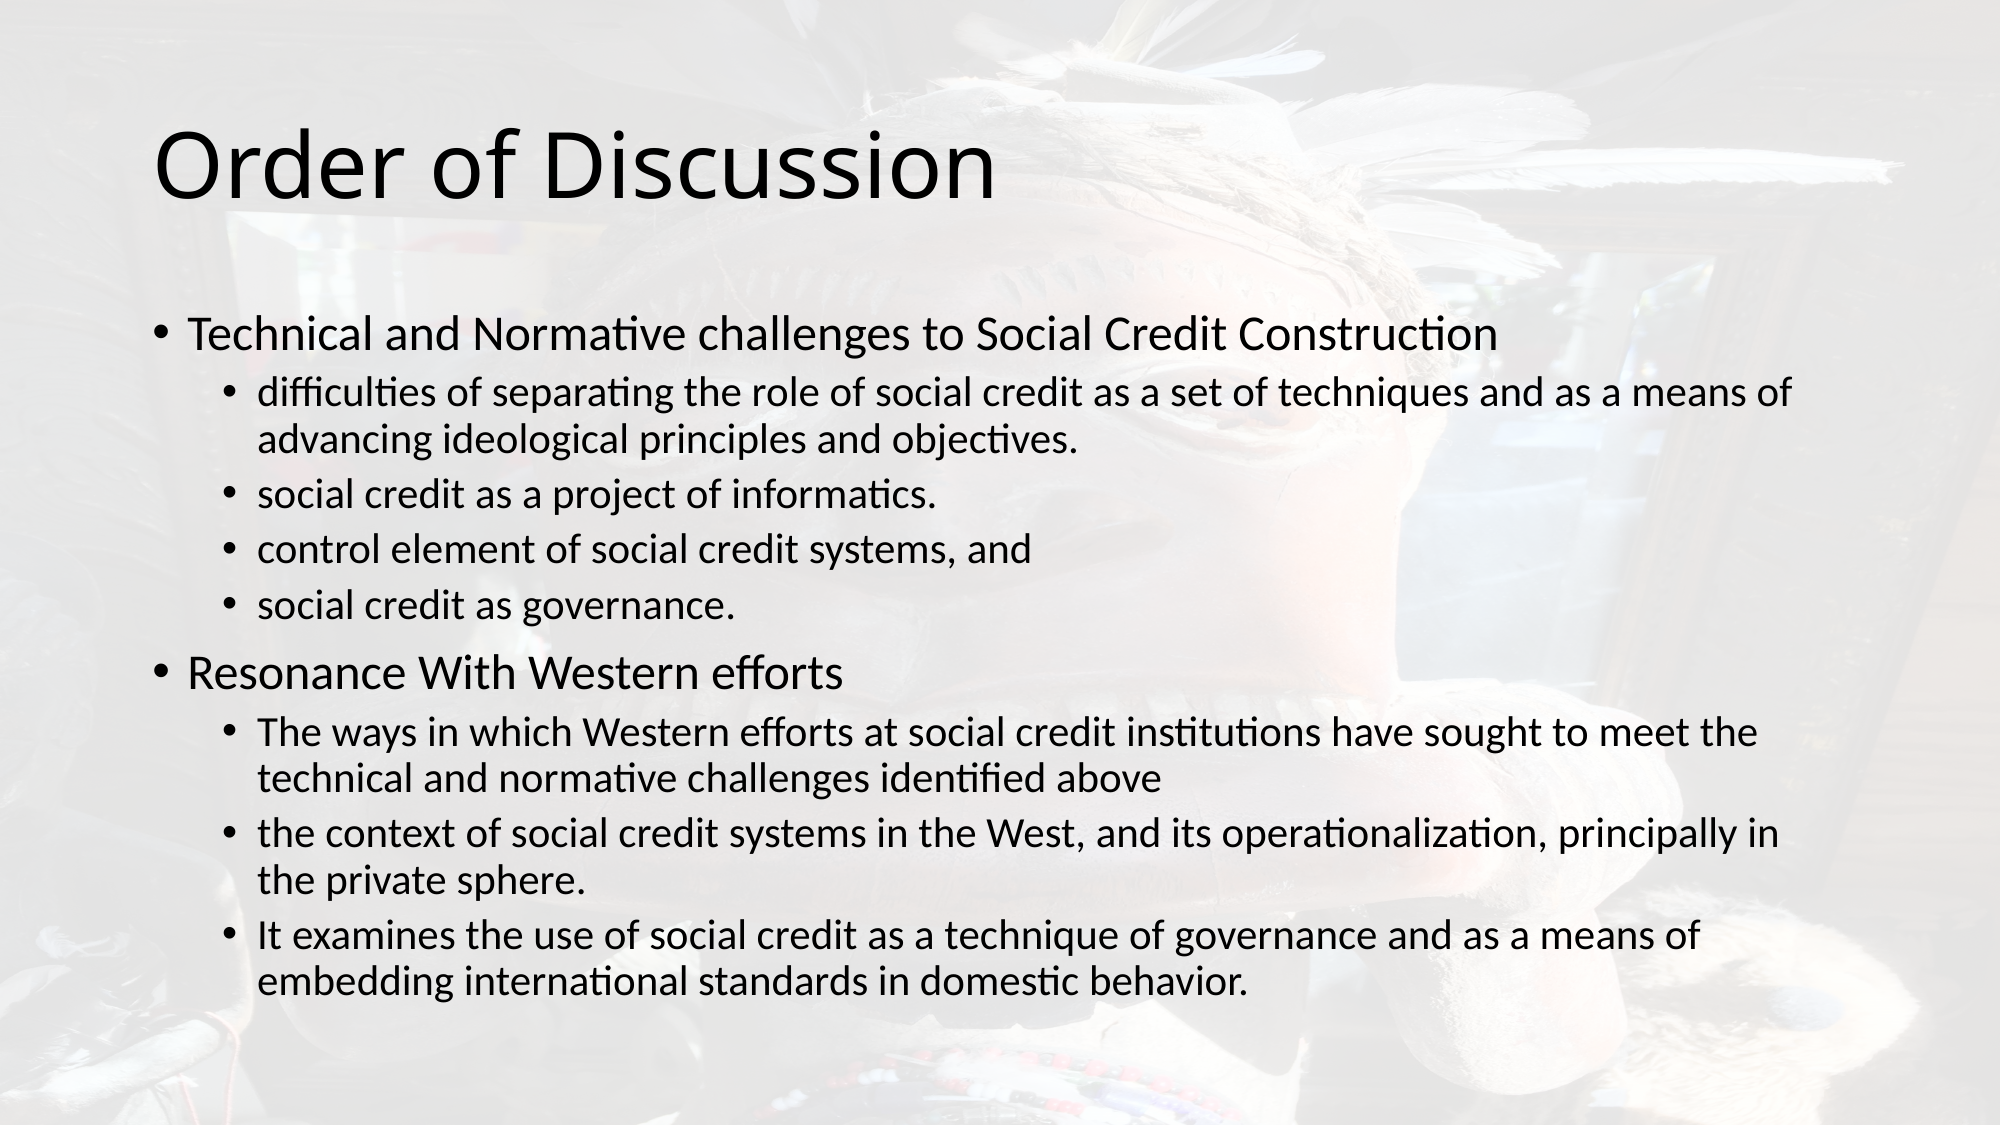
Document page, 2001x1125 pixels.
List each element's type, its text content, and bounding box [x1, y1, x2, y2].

list Technical and Normative challenges to Social Credit Construction difficulties of separating the role of social credit as a set of techniques and as a means of advancing ideological principles and objectives. social credit as a project of informatics. control element of social credit systems, and social credit as governance. Resonance With Western efforts The ways in which Western efforts at social credit institutions have sought to meet the technical and normative challenges identified above the context of social credit systems in the West, and its operationalization, principally in the private sphere. It examines the use of social credit as a technique of governance and as a means of embedding international standards in domestic behavior. [137, 299, 1863, 1014]
title Order of Discussion [137, 59, 1863, 278]
